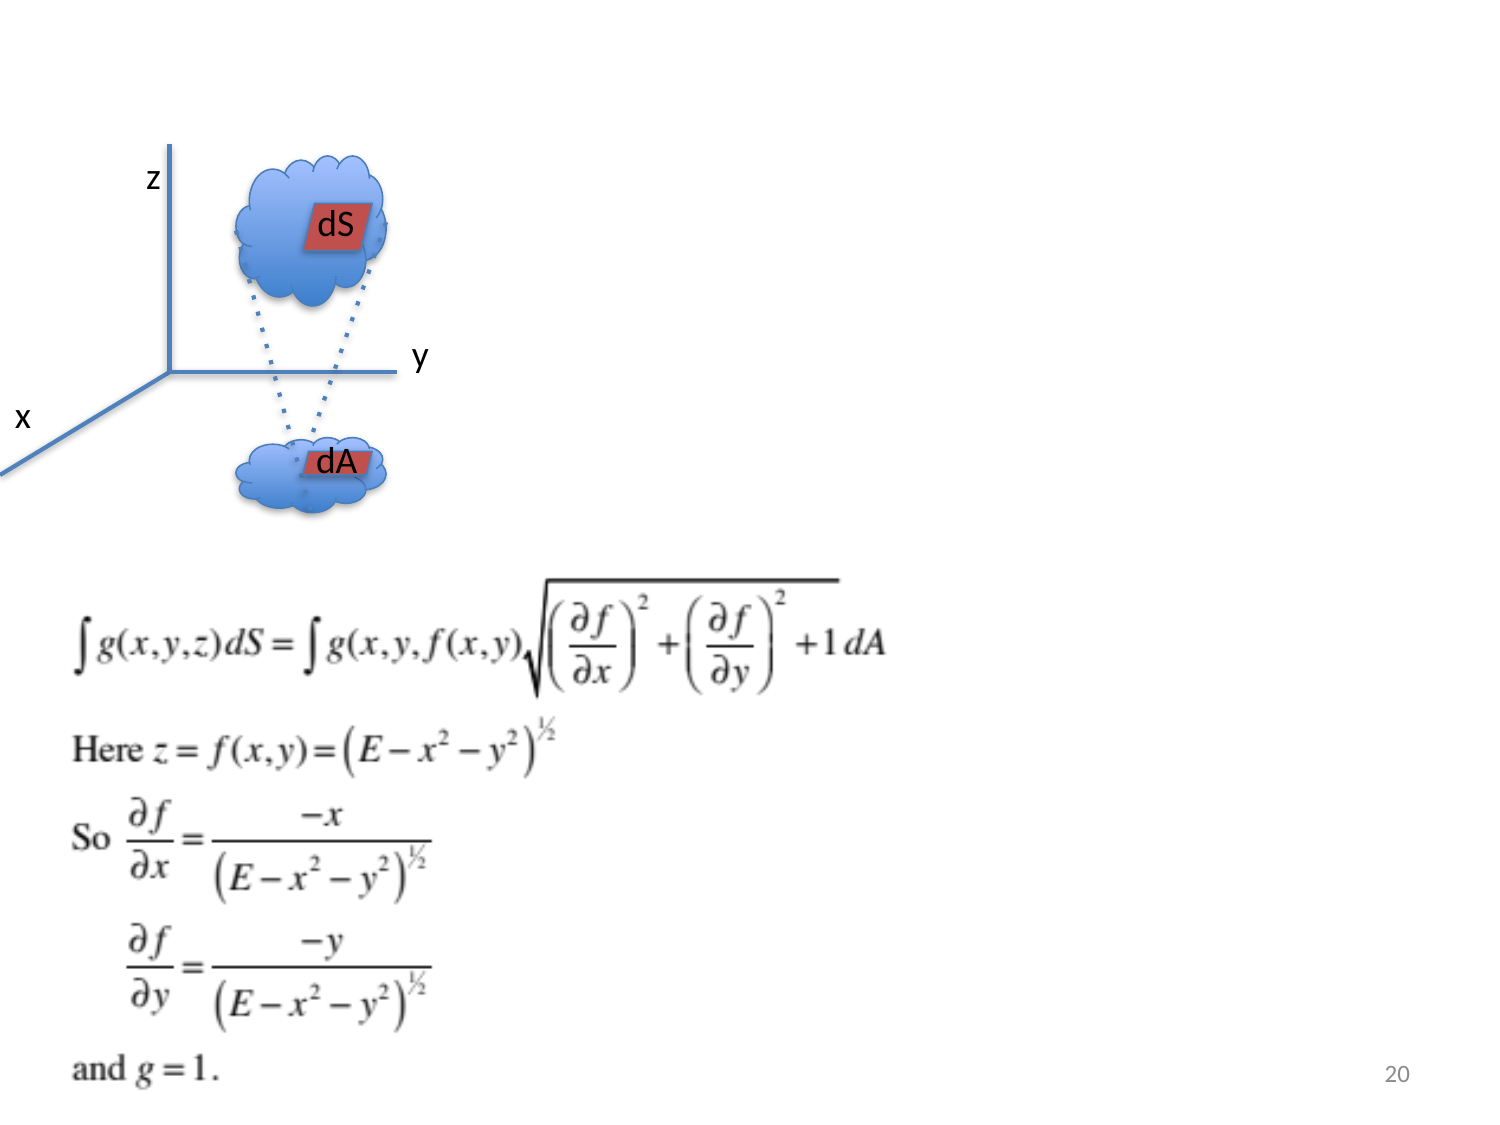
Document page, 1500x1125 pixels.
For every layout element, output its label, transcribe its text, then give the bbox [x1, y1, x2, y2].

text_box [235, 155, 387, 307]
text_box z [131, 144, 169, 205]
text_box y [397, 322, 459, 383]
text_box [68, 572, 892, 1091]
text_box dA [301, 428, 386, 489]
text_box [0, 371, 170, 476]
text_box [238, 438, 374, 514]
text_box dS [302, 191, 371, 252]
slide_number 66 [1074, 1042, 1425, 1103]
